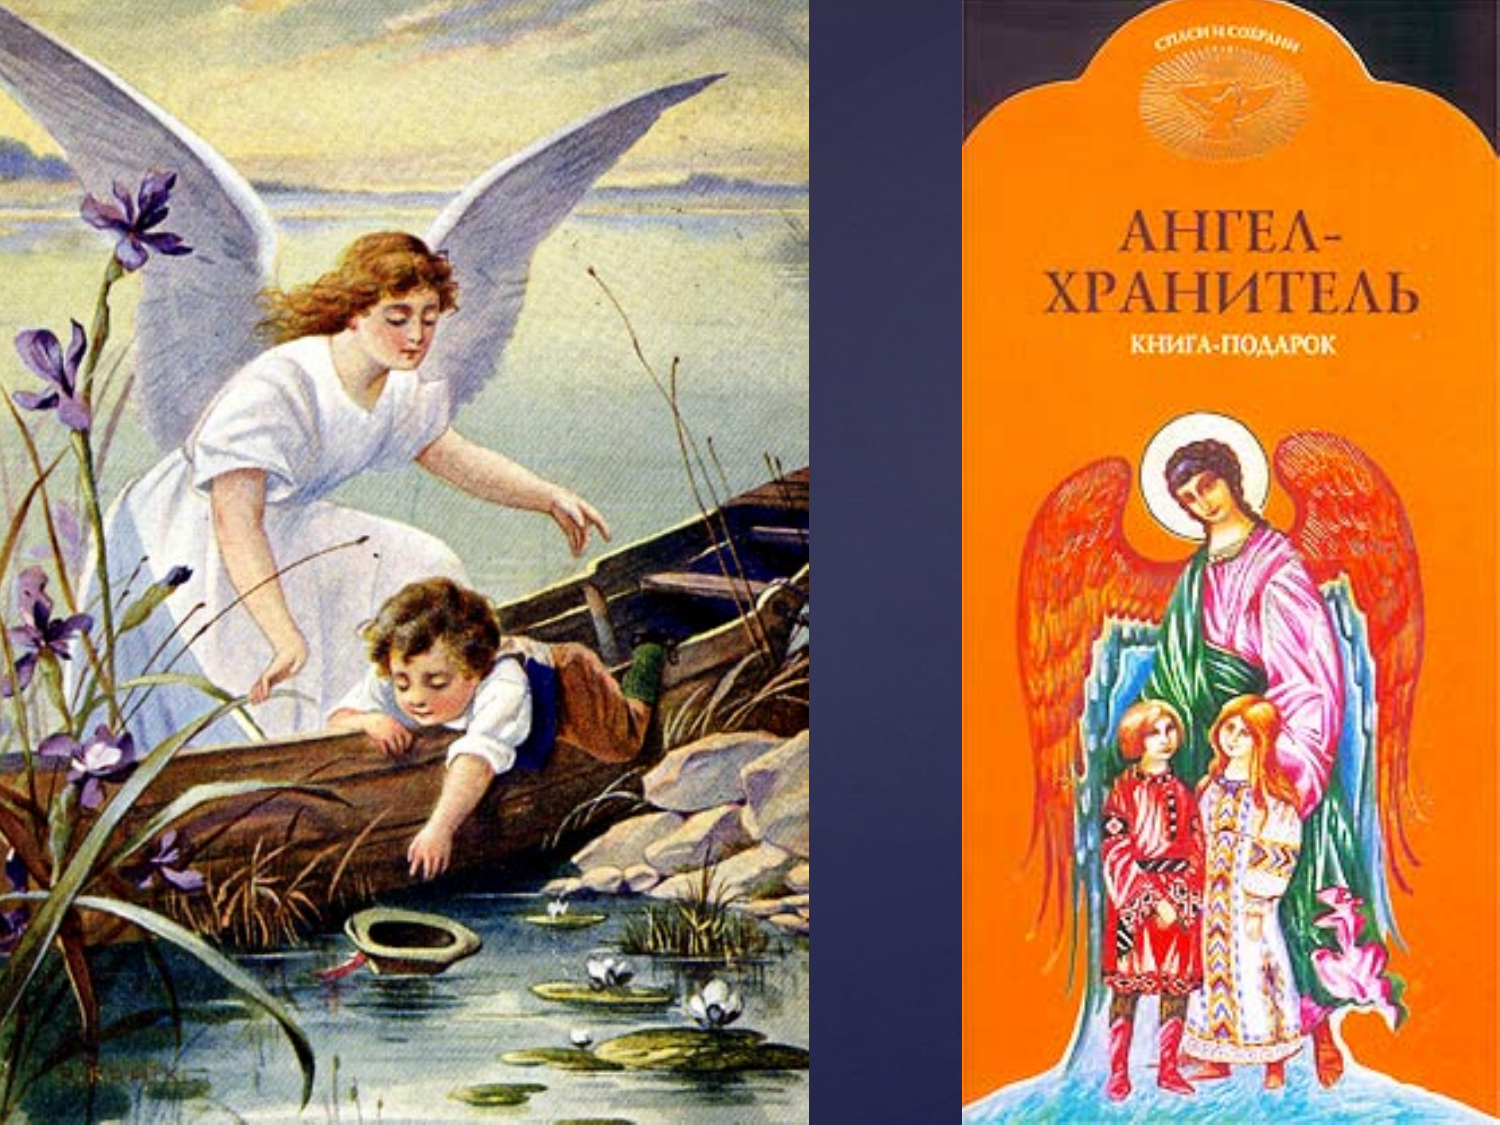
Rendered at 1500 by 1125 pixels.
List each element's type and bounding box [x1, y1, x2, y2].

picture [962, 0, 1500, 1125]
picture [0, 0, 810, 1125]
